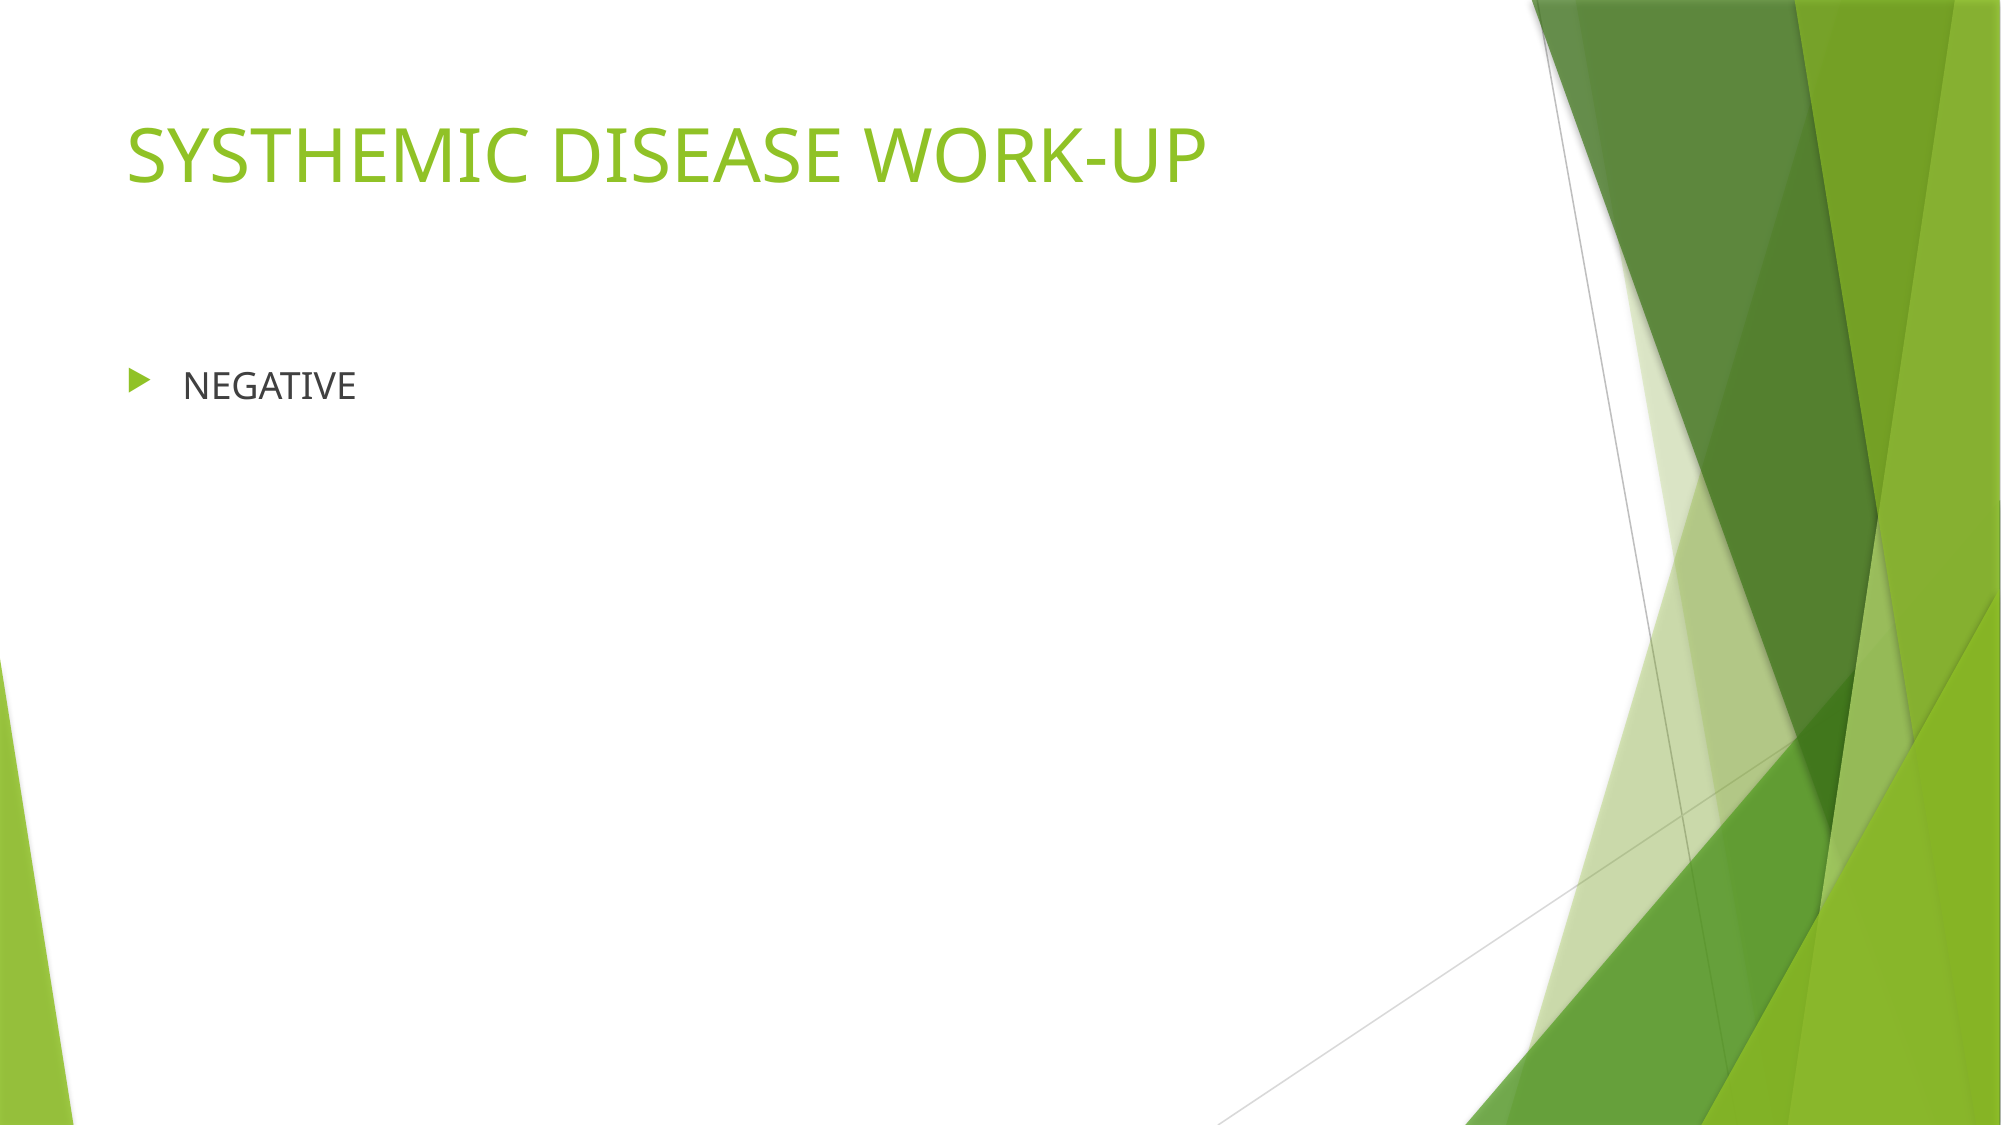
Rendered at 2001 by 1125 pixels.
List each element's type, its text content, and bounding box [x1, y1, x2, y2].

list NEGATIVE [111, 354, 1522, 992]
title SYSTHEMIC DISEASE WORK-UP [111, 99, 1522, 317]
